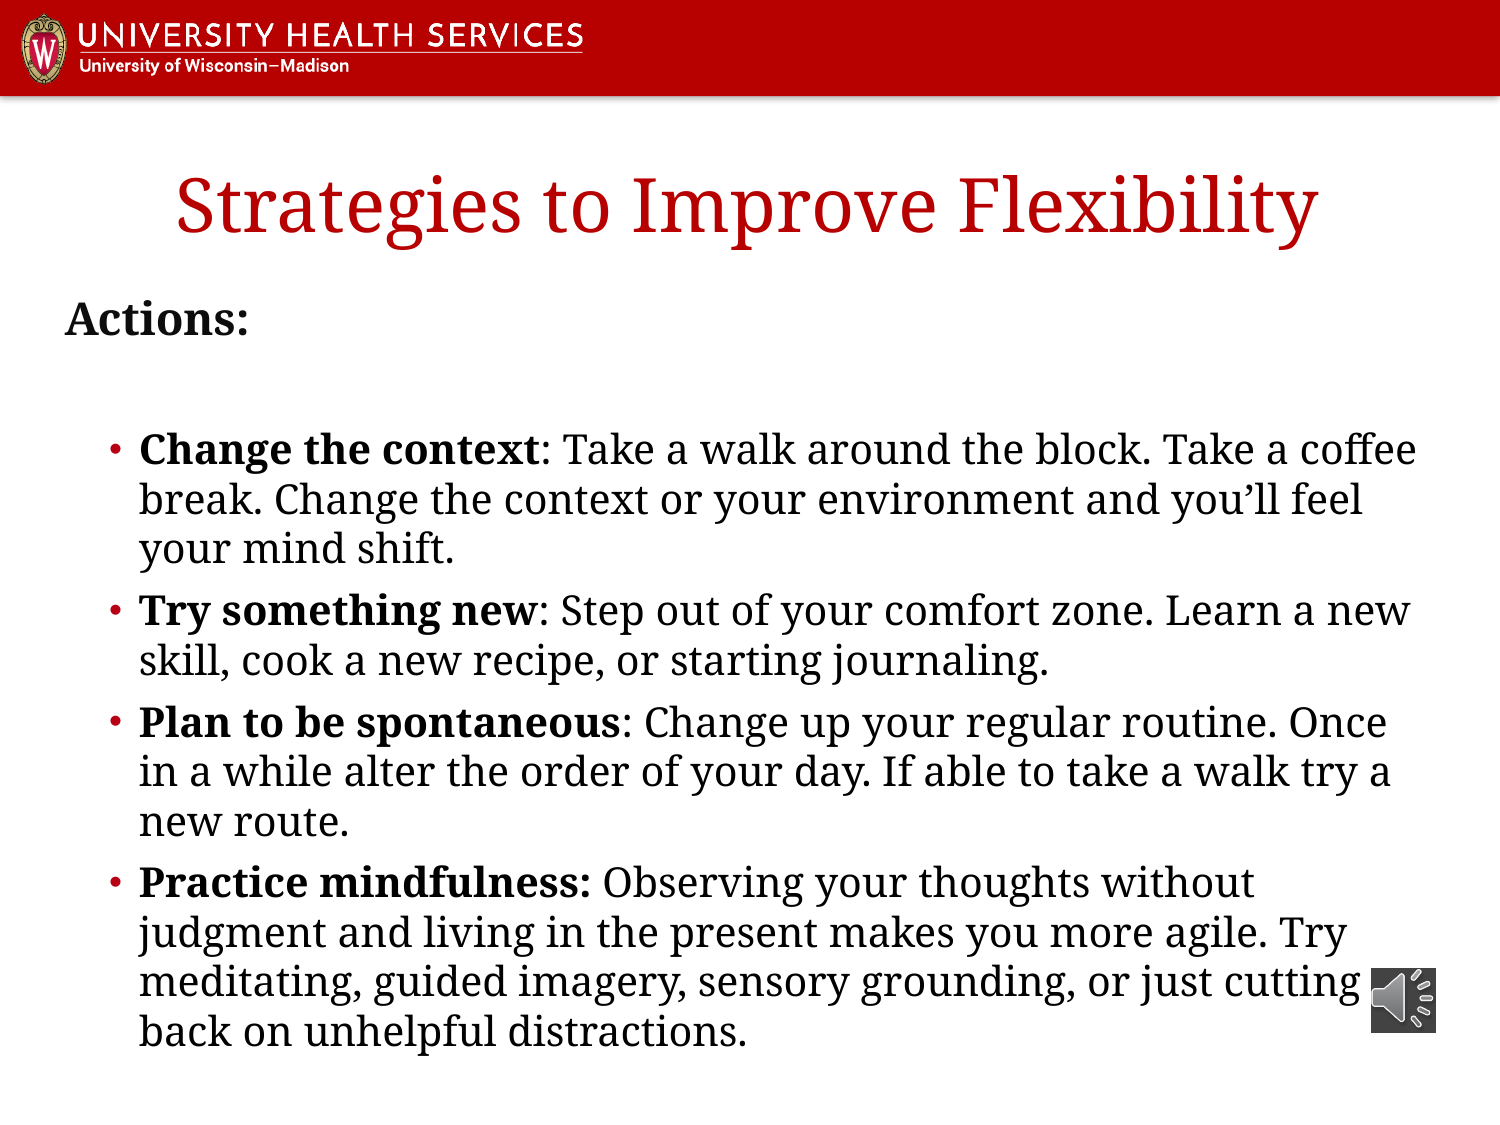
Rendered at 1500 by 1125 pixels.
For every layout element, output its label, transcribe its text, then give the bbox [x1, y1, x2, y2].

title Strategies to Improve Flexibility [64, 157, 1432, 290]
picture [1370, 966, 1438, 1034]
list Actions: Change the context: Take a walk around the block. Take a coffee break. Change the context or your environment and you’ll feel your mind shift. Try something new: Step out of your comfort zone. Learn a new skill, cook a new recipe, or starting journaling. Plan to be spontaneous: Change up your regular routine. Once in a while alter the order of your day. If able to take a walk try a new route. Practice mindfulness: Observing your thoughts without judgment and living in the present makes you more agile. Try meditating, guided imagery, sensory grounding, or just cutting back on unhelpful distractions. [64, 290, 1432, 1055]
picture [0, 0, 683, 144]
